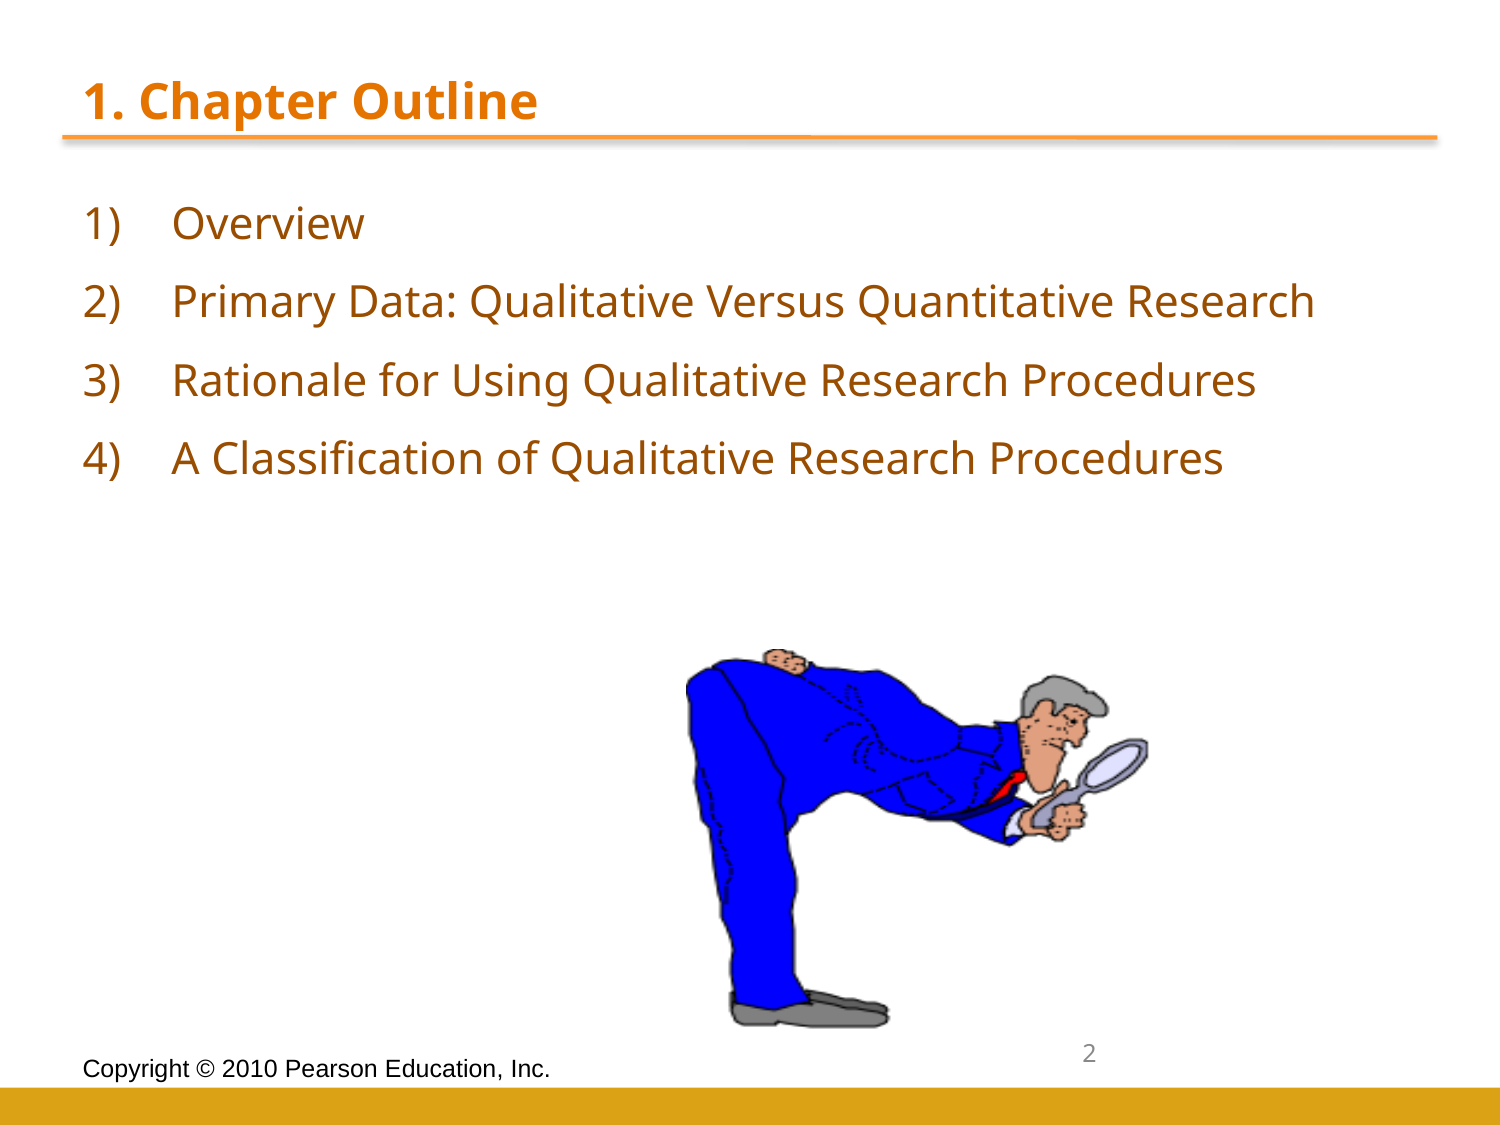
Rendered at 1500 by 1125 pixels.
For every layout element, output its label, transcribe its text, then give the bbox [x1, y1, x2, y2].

picture [685, 649, 1163, 1038]
slide_number 2 [1074, 1038, 1109, 1079]
title 1. Chapter Outline [74, 61, 1401, 186]
list Overview Primary Data: Qualitative Versus Quantitative Research Rationale for Using Qualitative Research Procedures A Classification of Qualitative Research Procedures [74, 186, 1438, 551]
